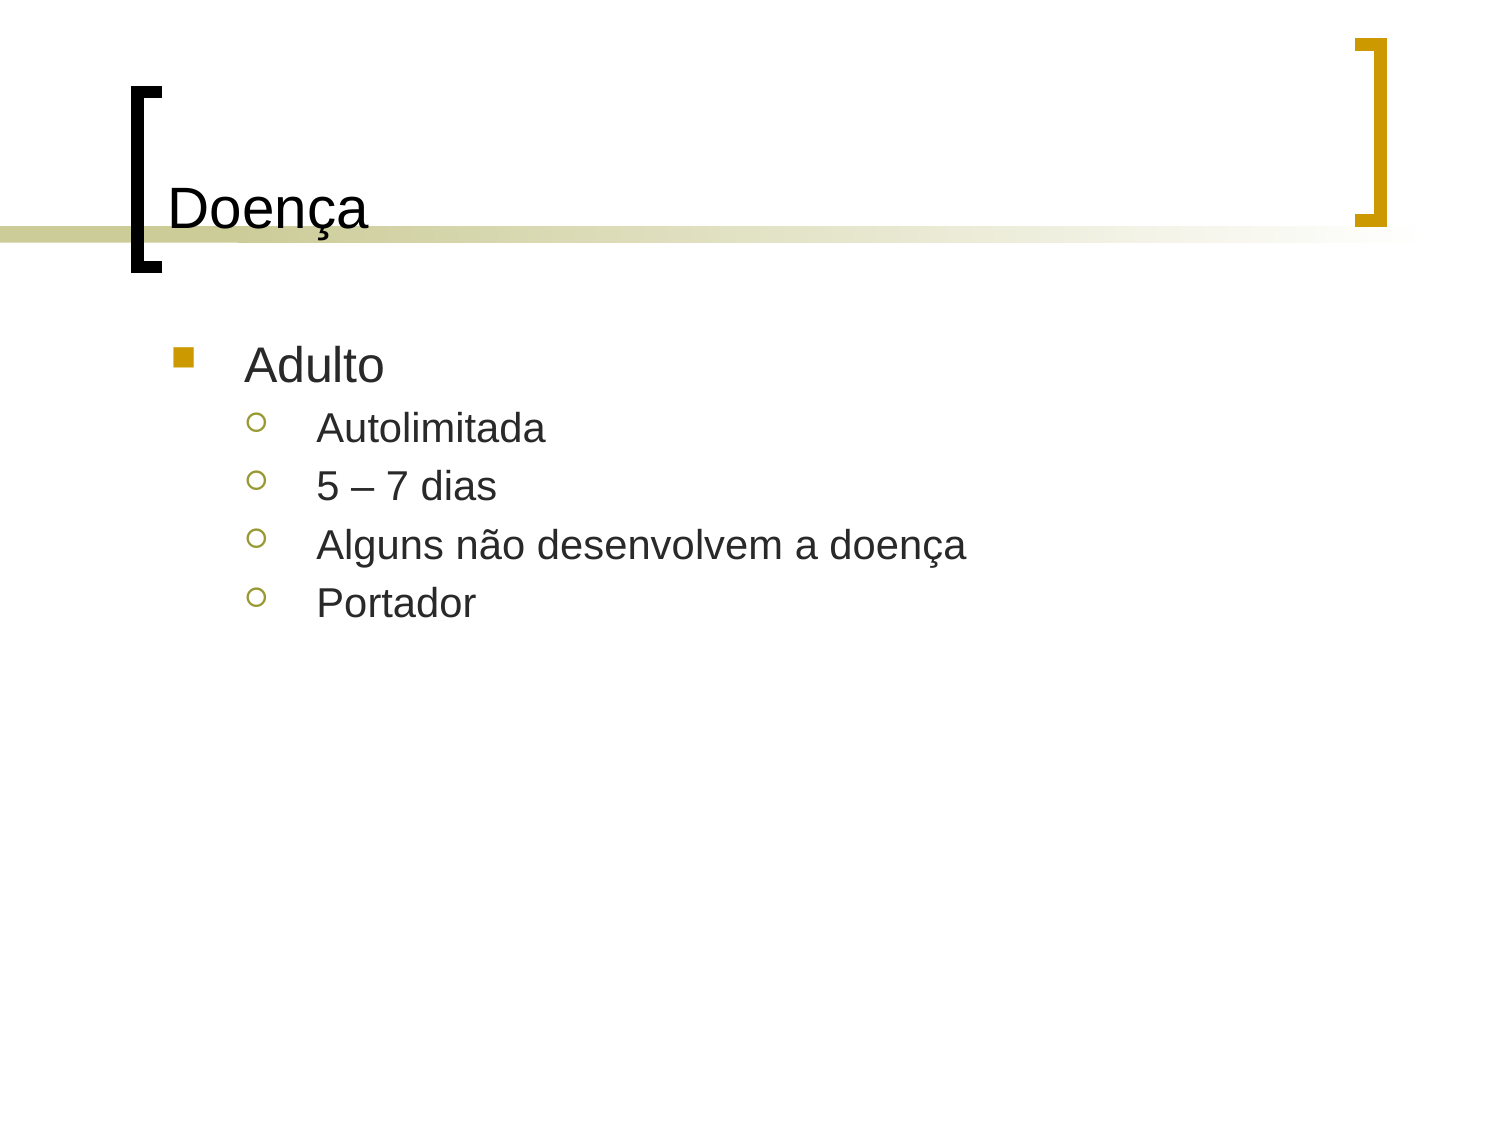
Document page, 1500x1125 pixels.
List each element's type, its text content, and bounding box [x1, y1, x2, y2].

title Doença [152, 15, 1328, 248]
list Adulto Autolimitada 5 – 7 dias Alguns não desenvolvem a doença Portador [155, 324, 1413, 1000]
